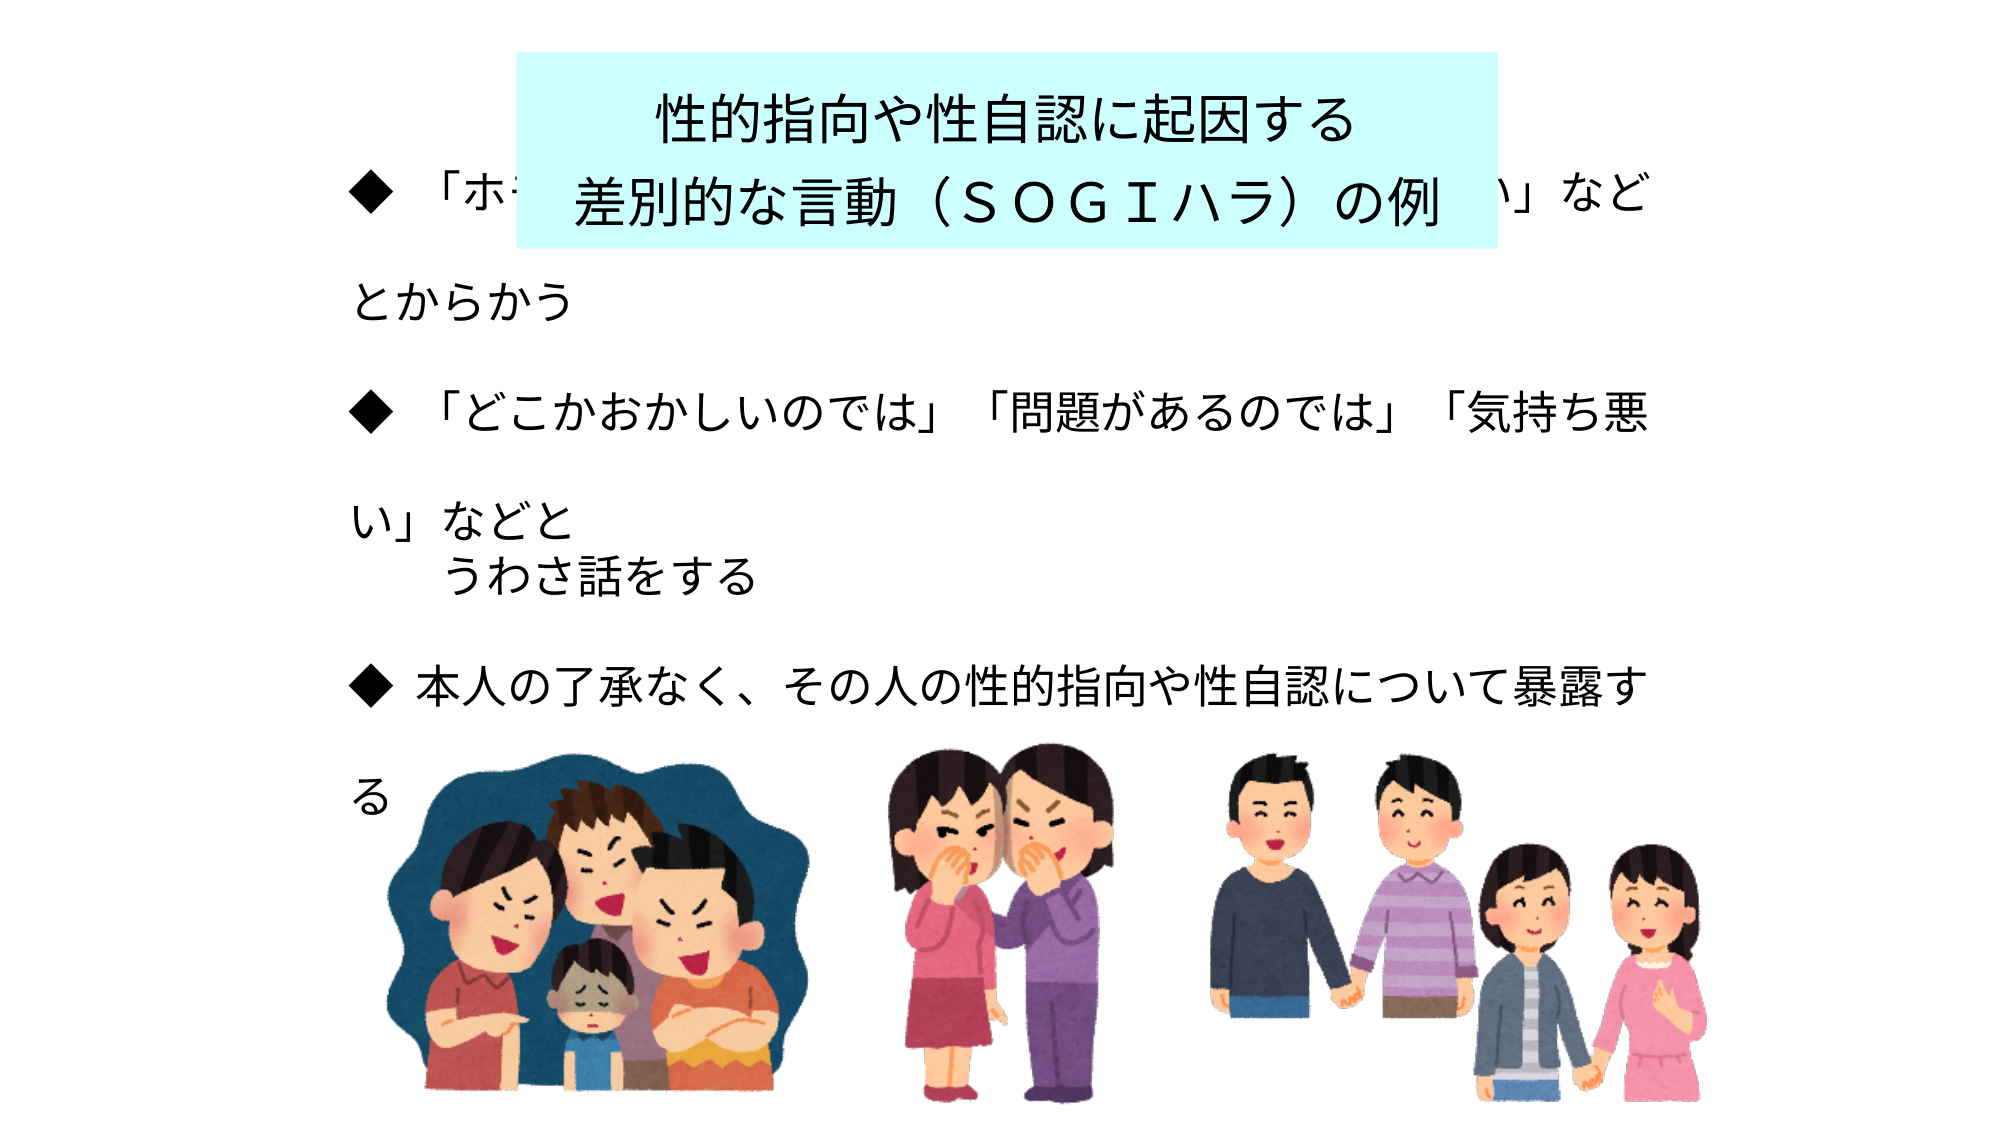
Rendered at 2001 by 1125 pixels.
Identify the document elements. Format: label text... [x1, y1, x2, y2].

picture [378, 730, 819, 1125]
picture [876, 716, 1139, 1120]
picture [1195, 737, 1732, 1117]
title 性的指向や性自認に起因する 差別的な言動（ＳＯＧＩハラ）の例 [516, 52, 1498, 249]
text_box ◆ 「ホモ」「オカマ」「男らしくない」「女らしくない」などとからかう ◆ 「どこかおかしいのでは」「問題があるのでは」「気持ち悪い」などと うわさ話をする ◆ 本人の了承なく、その人の性的指向や性自認について暴露する （アウティング） [337, 278, 1677, 709]
